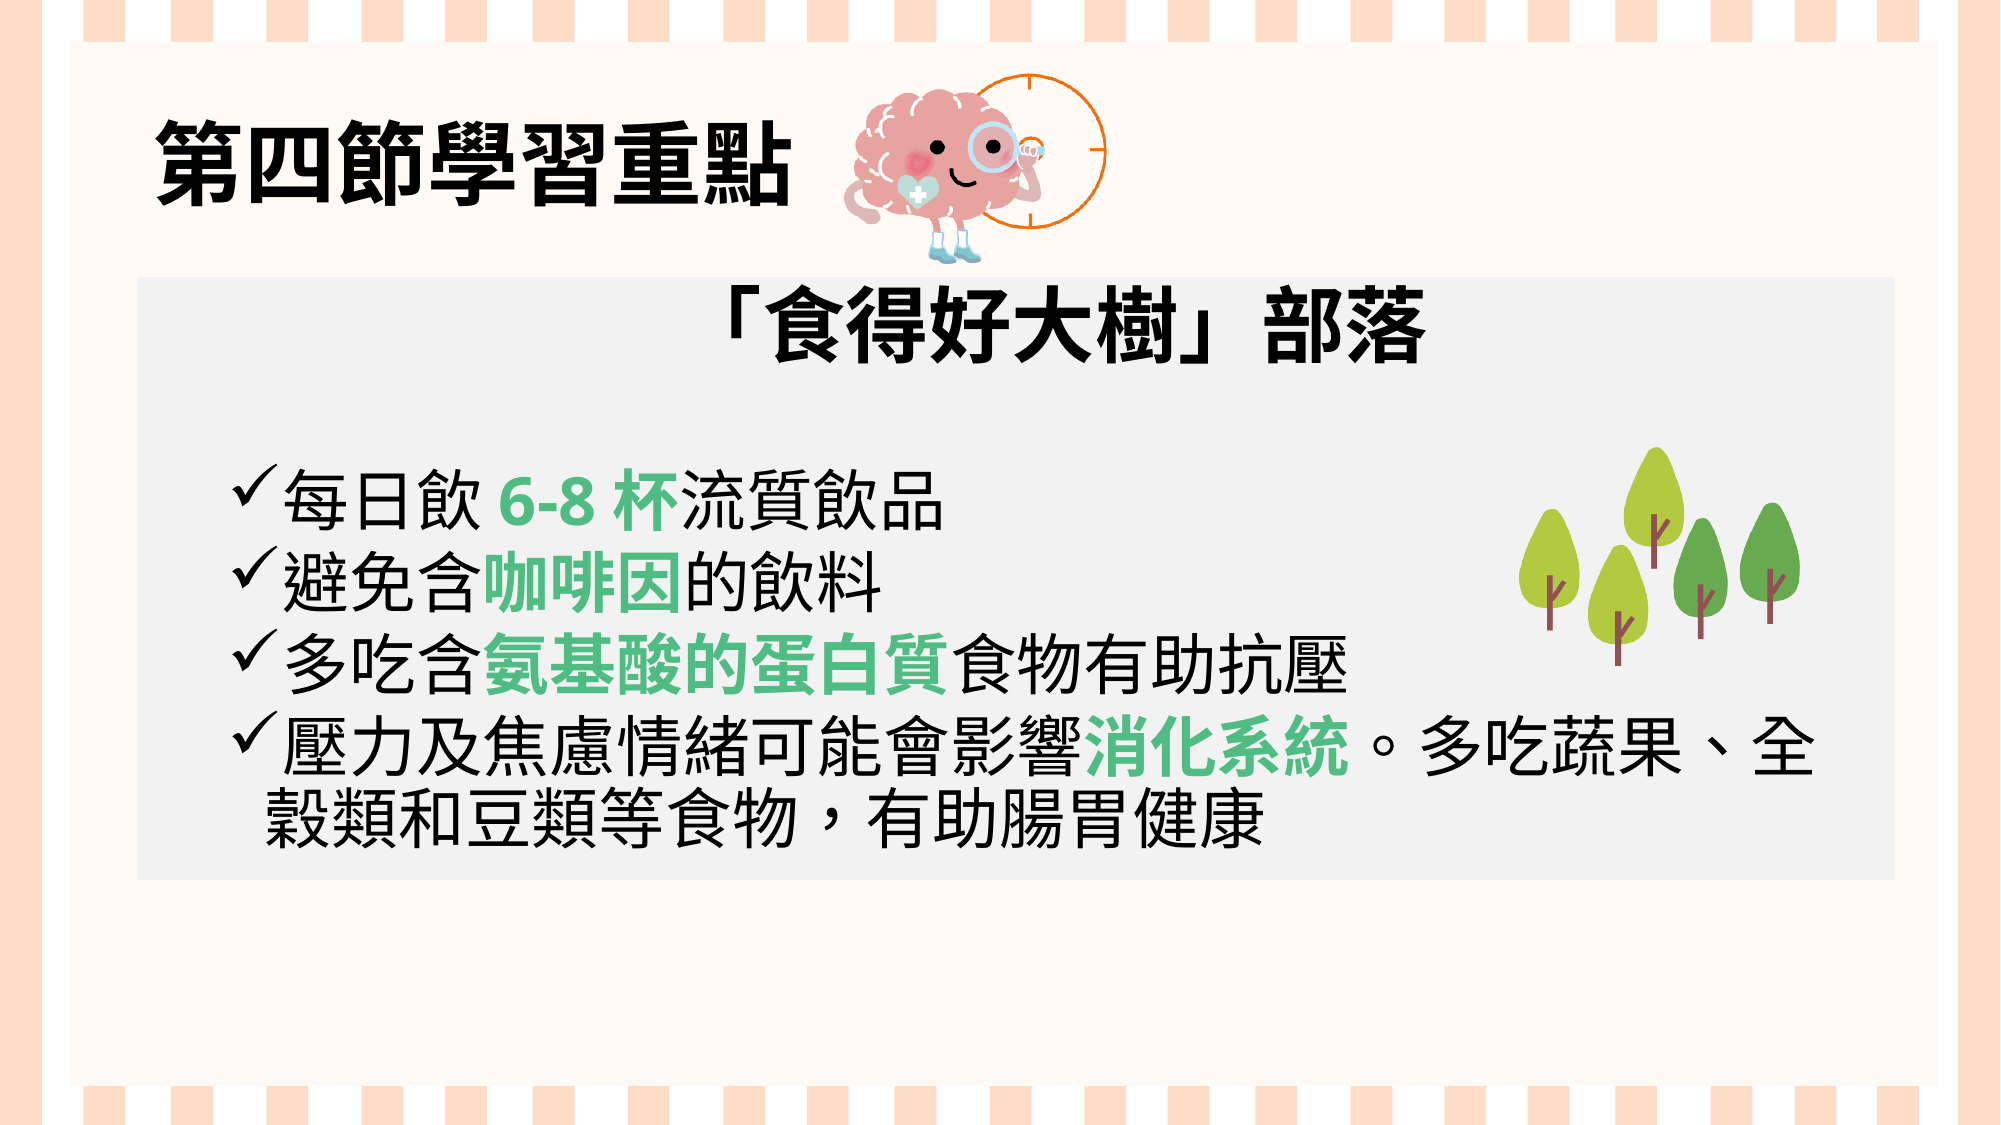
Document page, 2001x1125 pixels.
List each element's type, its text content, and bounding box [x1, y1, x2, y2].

picture [843, 73, 1107, 264]
list 「食得好大樹」部落 每日飲6-8杯流質飲品 避免含咖啡因的飲料 多吃含氨基酸的蛋白質食物有助抗壓 壓力及焦慮情緒可能會影響消化系統。多吃蔬果、全穀類和豆類等食物，有助腸胃健康 [137, 277, 1895, 881]
title 第四節學習重點 [137, 59, 1863, 277]
picture [1519, 447, 1800, 666]
